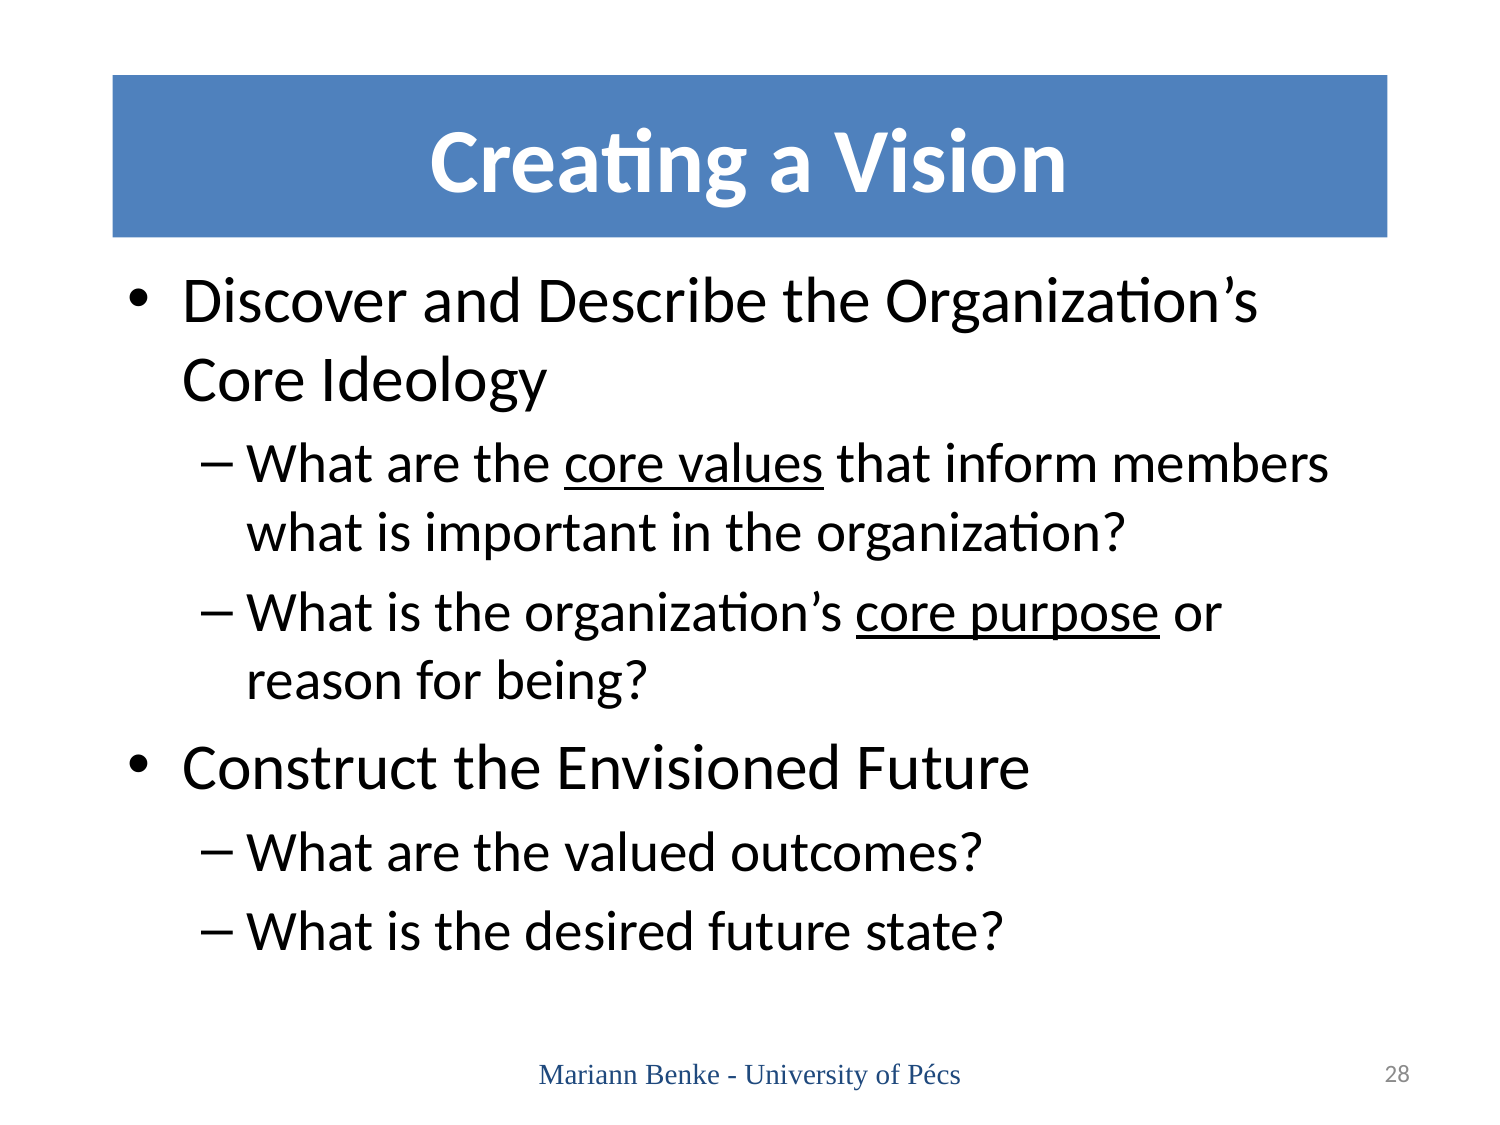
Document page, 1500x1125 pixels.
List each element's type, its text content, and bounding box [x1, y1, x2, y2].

list Discover and Describe the Organization’s Core Ideology What are the core values that inform members what is important in the organization? What is the organization’s core purpose or reason for being? Construct the Envisioned Future What are the valued outcomes? What is the desired future state? [112, 249, 1388, 975]
title Creating a Vision [112, 75, 1388, 238]
footer Mariann Benke - University of Pécs [512, 1042, 988, 1103]
slide_number 28 [1074, 1042, 1425, 1103]
